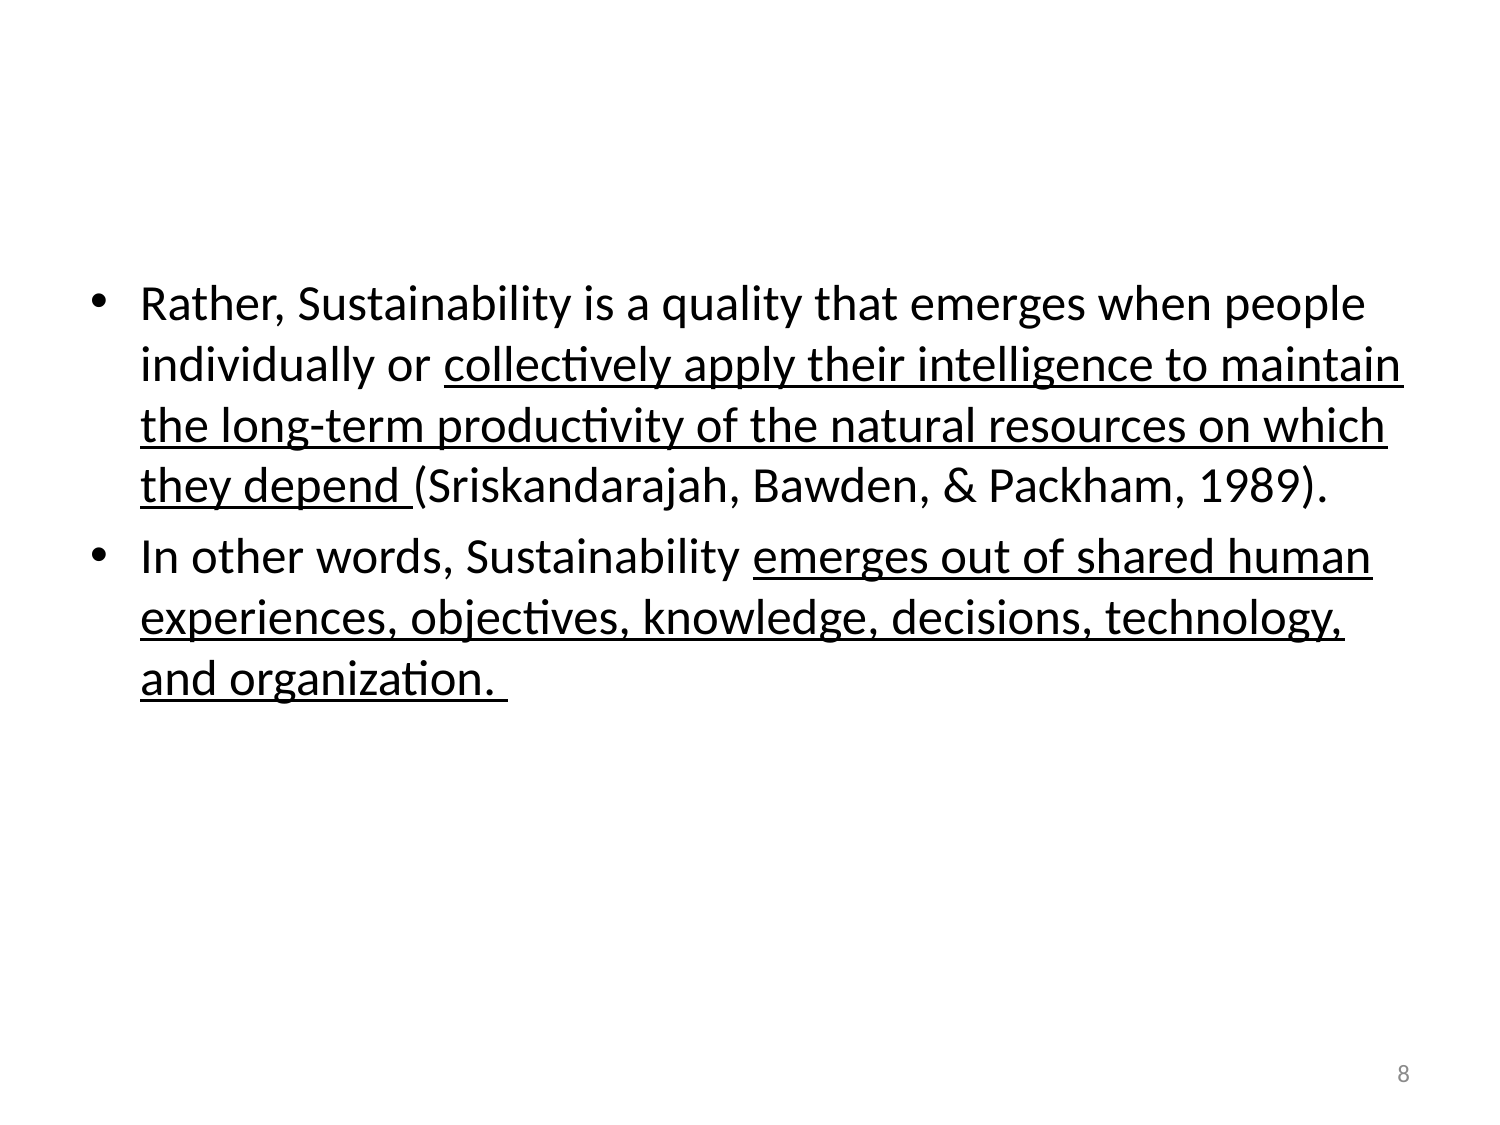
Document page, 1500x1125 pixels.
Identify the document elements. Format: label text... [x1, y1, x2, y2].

slide_number 8 [1074, 1042, 1425, 1103]
list Rather, Sustainability is a quality that emerges when people individually or collectively apply their intelligence to maintain the long-term productivity of the natural resources on which they depend (Sriskandarajah, Bawden, & Packham, 1989). In other words, Sustainability emerges out of shared human experiences, objectives, knowledge, decisions, technology, and organization. [75, 262, 1425, 738]
